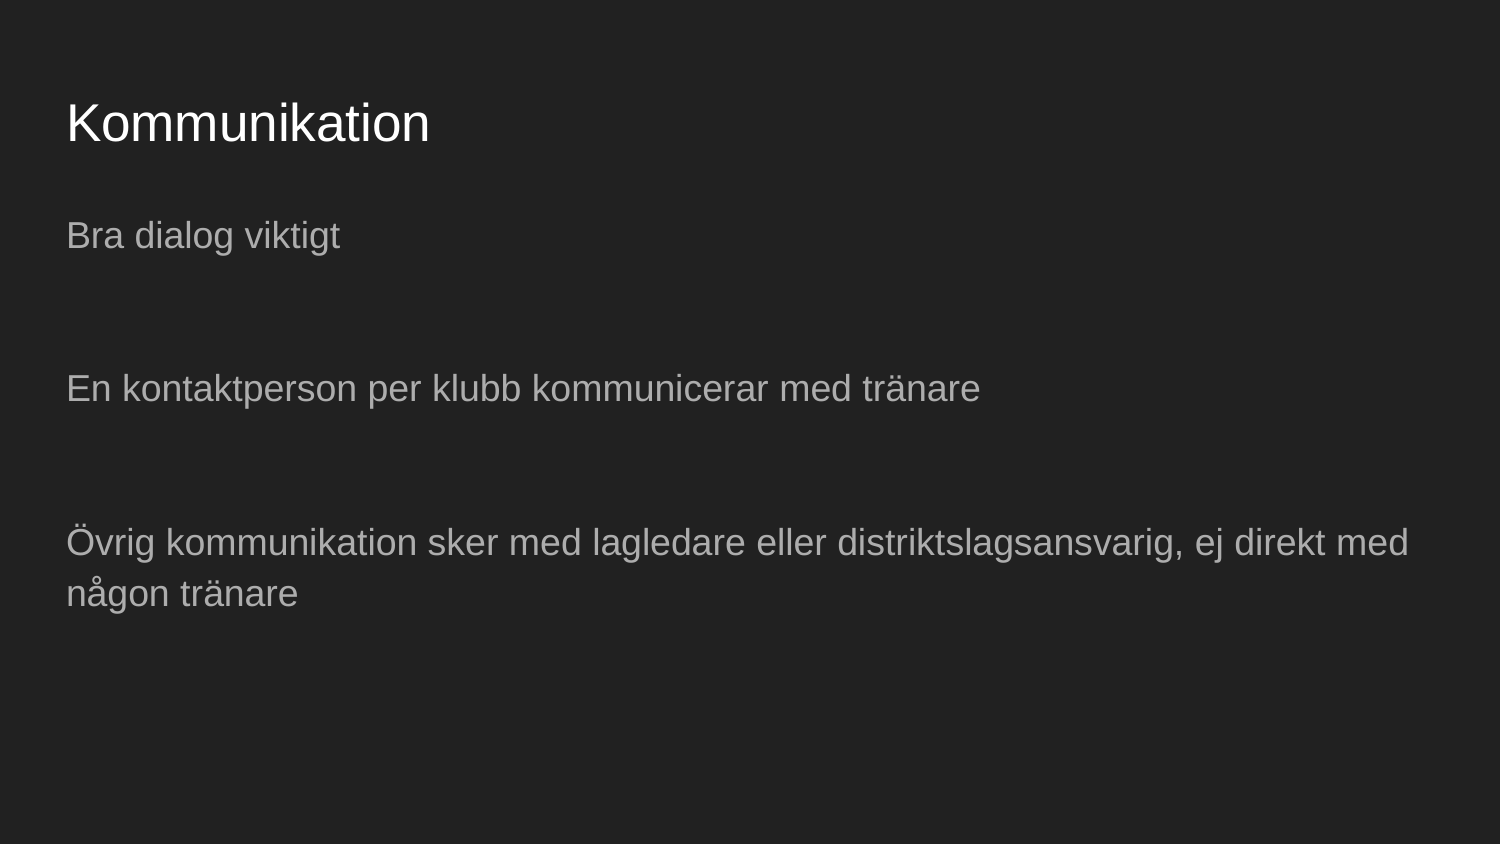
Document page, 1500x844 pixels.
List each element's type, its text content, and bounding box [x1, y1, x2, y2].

list Bra dialog viktigt En kontaktperson per klubb kommunicerar med tränare Övrig kommunikation sker med lagledare eller distriktslagsansvarig, ej direkt med någon tränare [51, 189, 1449, 750]
title Kommunikation [51, 72, 1449, 167]
